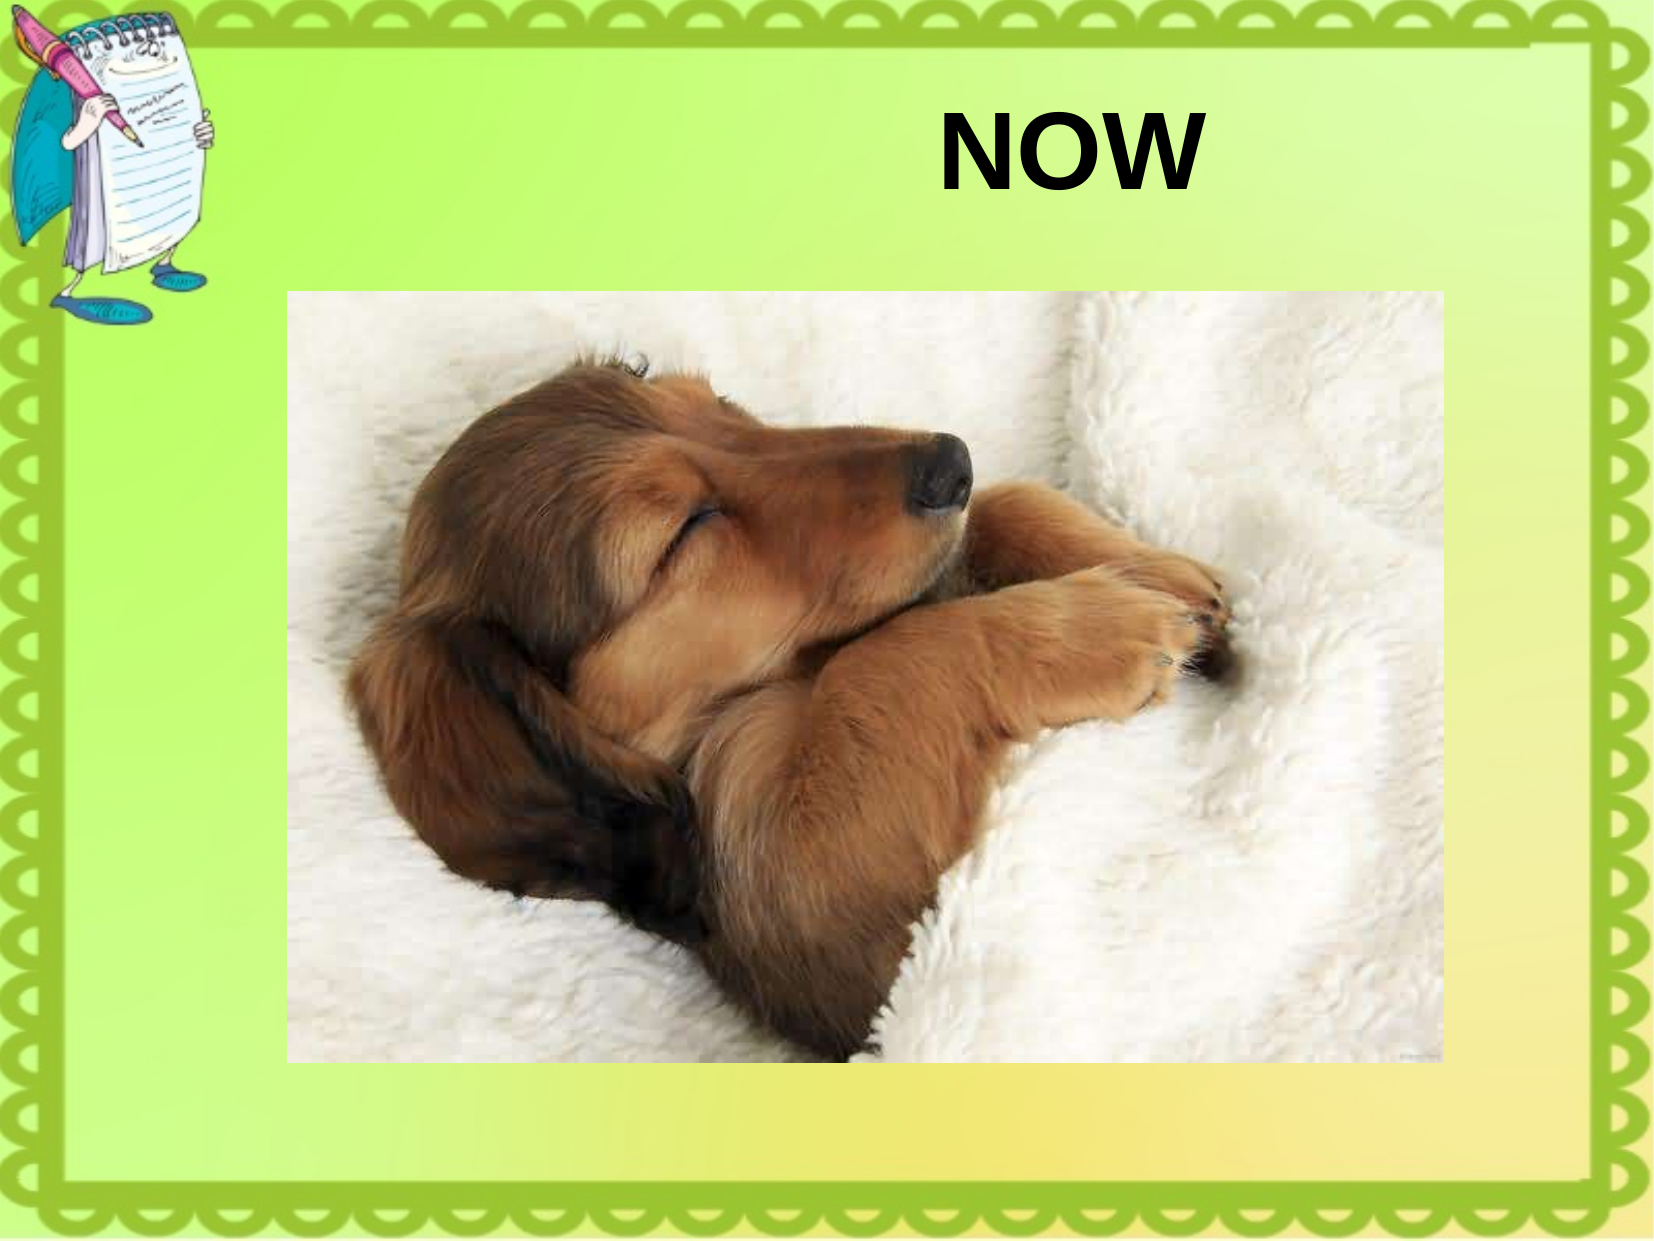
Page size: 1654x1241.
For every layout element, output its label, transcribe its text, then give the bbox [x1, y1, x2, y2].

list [287, 291, 1445, 1063]
picture [0, 0, 1654, 1241]
title NOW [82, 49, 1571, 257]
